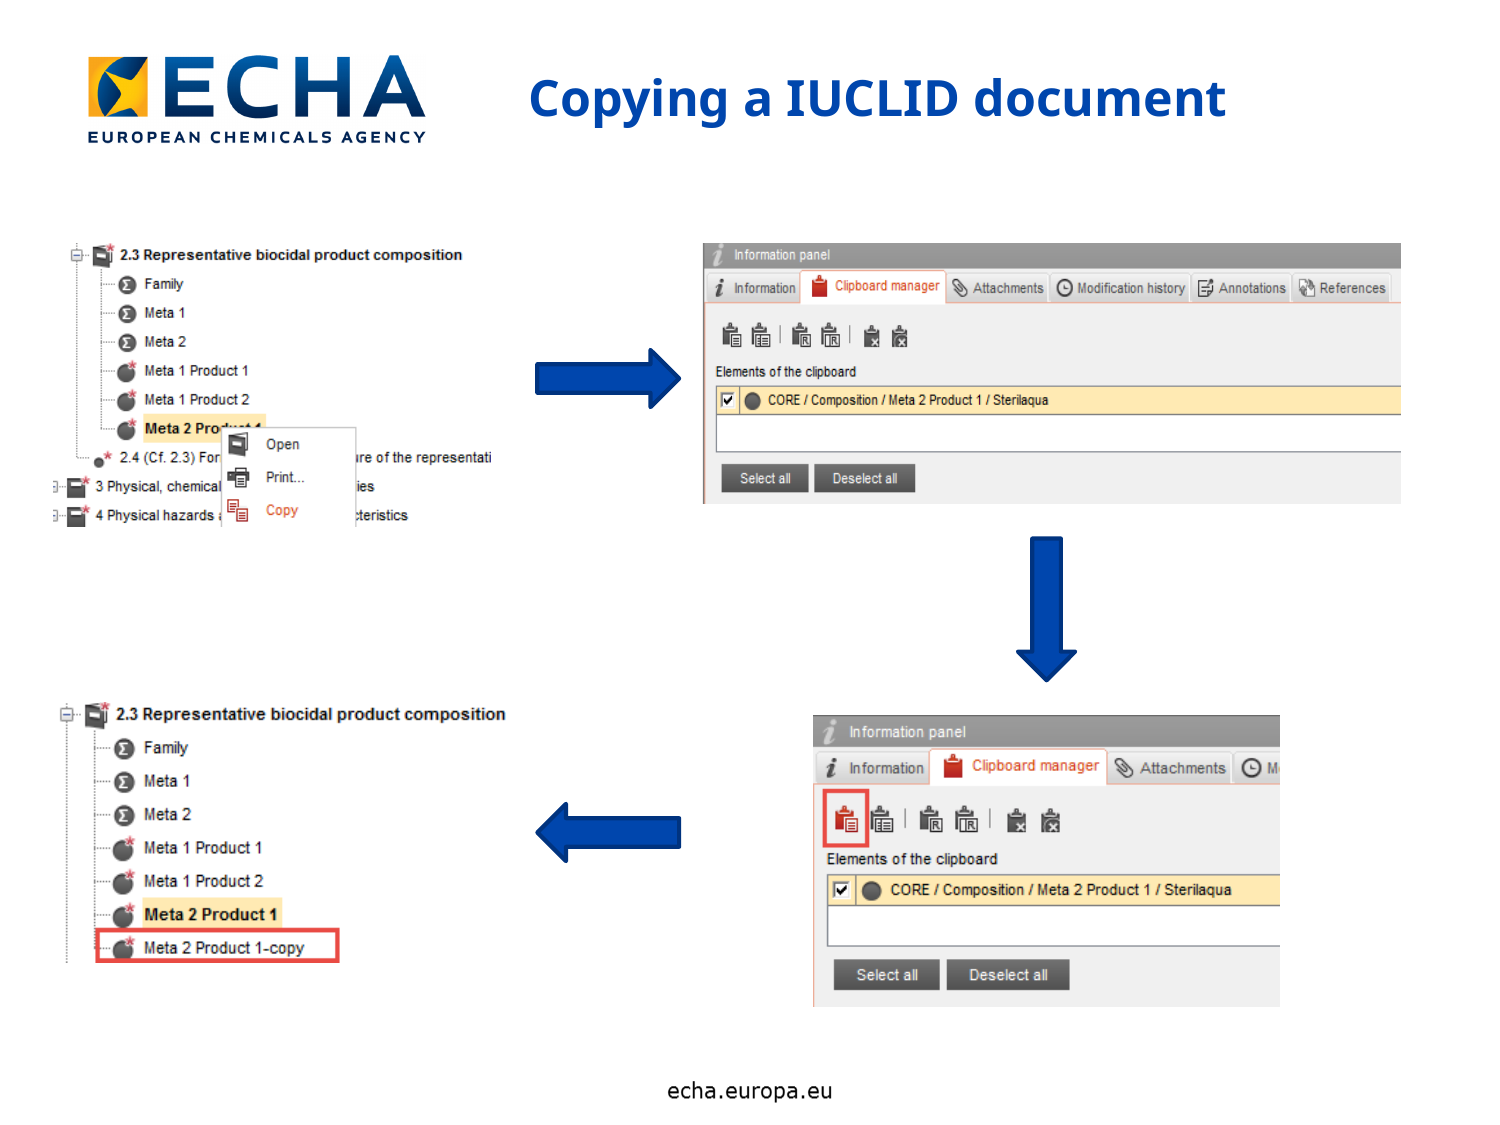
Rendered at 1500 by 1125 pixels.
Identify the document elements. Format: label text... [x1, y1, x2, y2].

text_box Copying a IUCLID document [513, 58, 1424, 177]
picture [813, 715, 1280, 1007]
picture [52, 243, 491, 528]
picture [52, 702, 609, 963]
text_box [1015, 536, 1078, 683]
picture [88, 54, 426, 144]
picture [620, 1070, 880, 1125]
text_box [613, 816, 682, 849]
picture [702, 243, 1401, 504]
text_box [535, 347, 682, 410]
